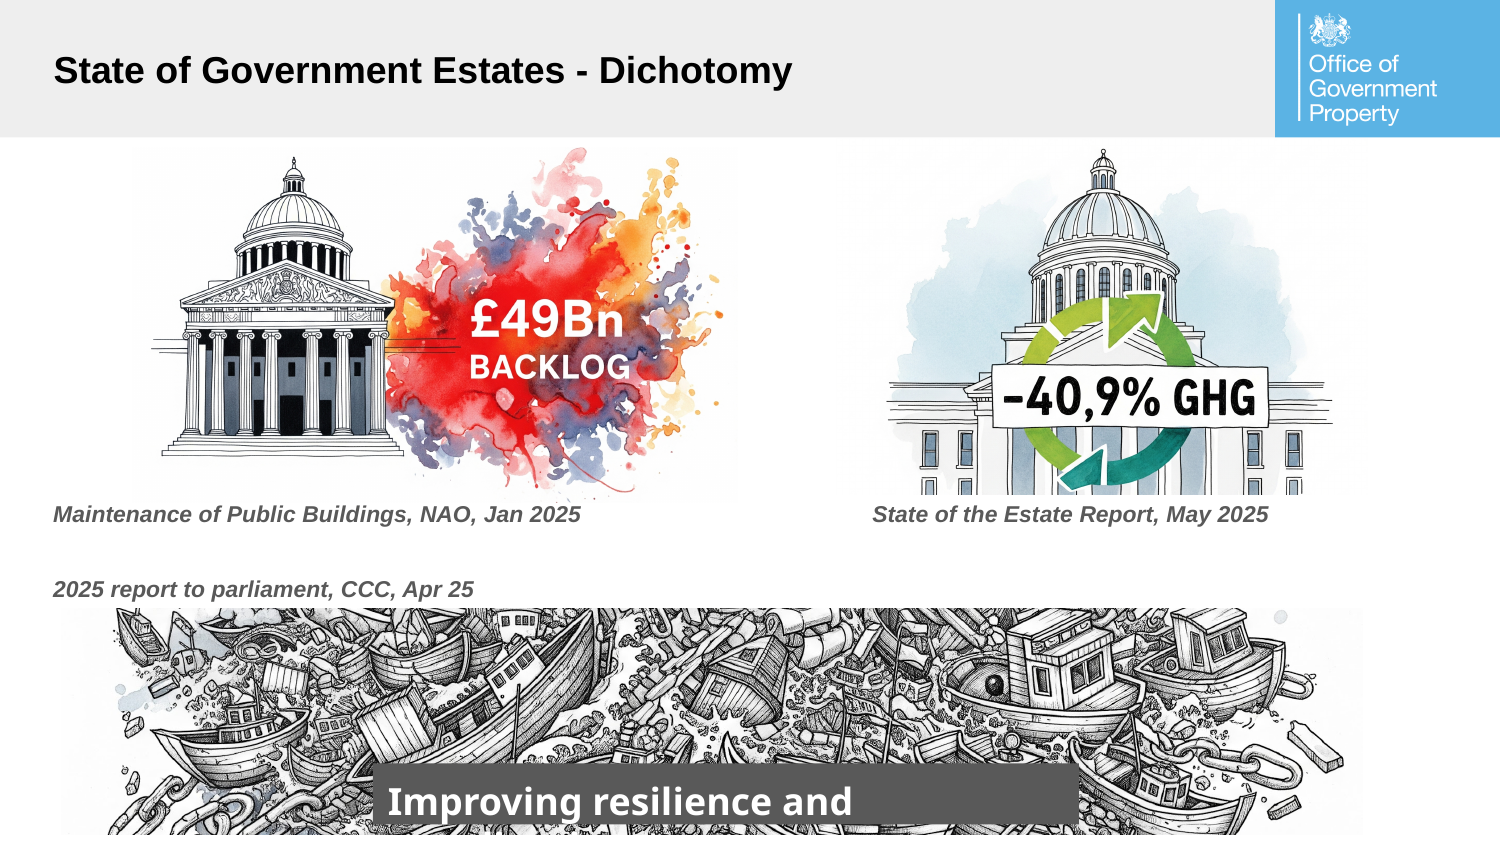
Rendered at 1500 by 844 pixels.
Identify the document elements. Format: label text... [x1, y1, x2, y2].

text_box 2025 report to parliament, CCC, Apr 25 [38, 559, 1447, 601]
title State of Government Estates - Dichotomy [53, 0, 1262, 137]
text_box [37, 138, 1388, 525]
picture [1298, 13, 1437, 126]
picture [53, 608, 1399, 835]
